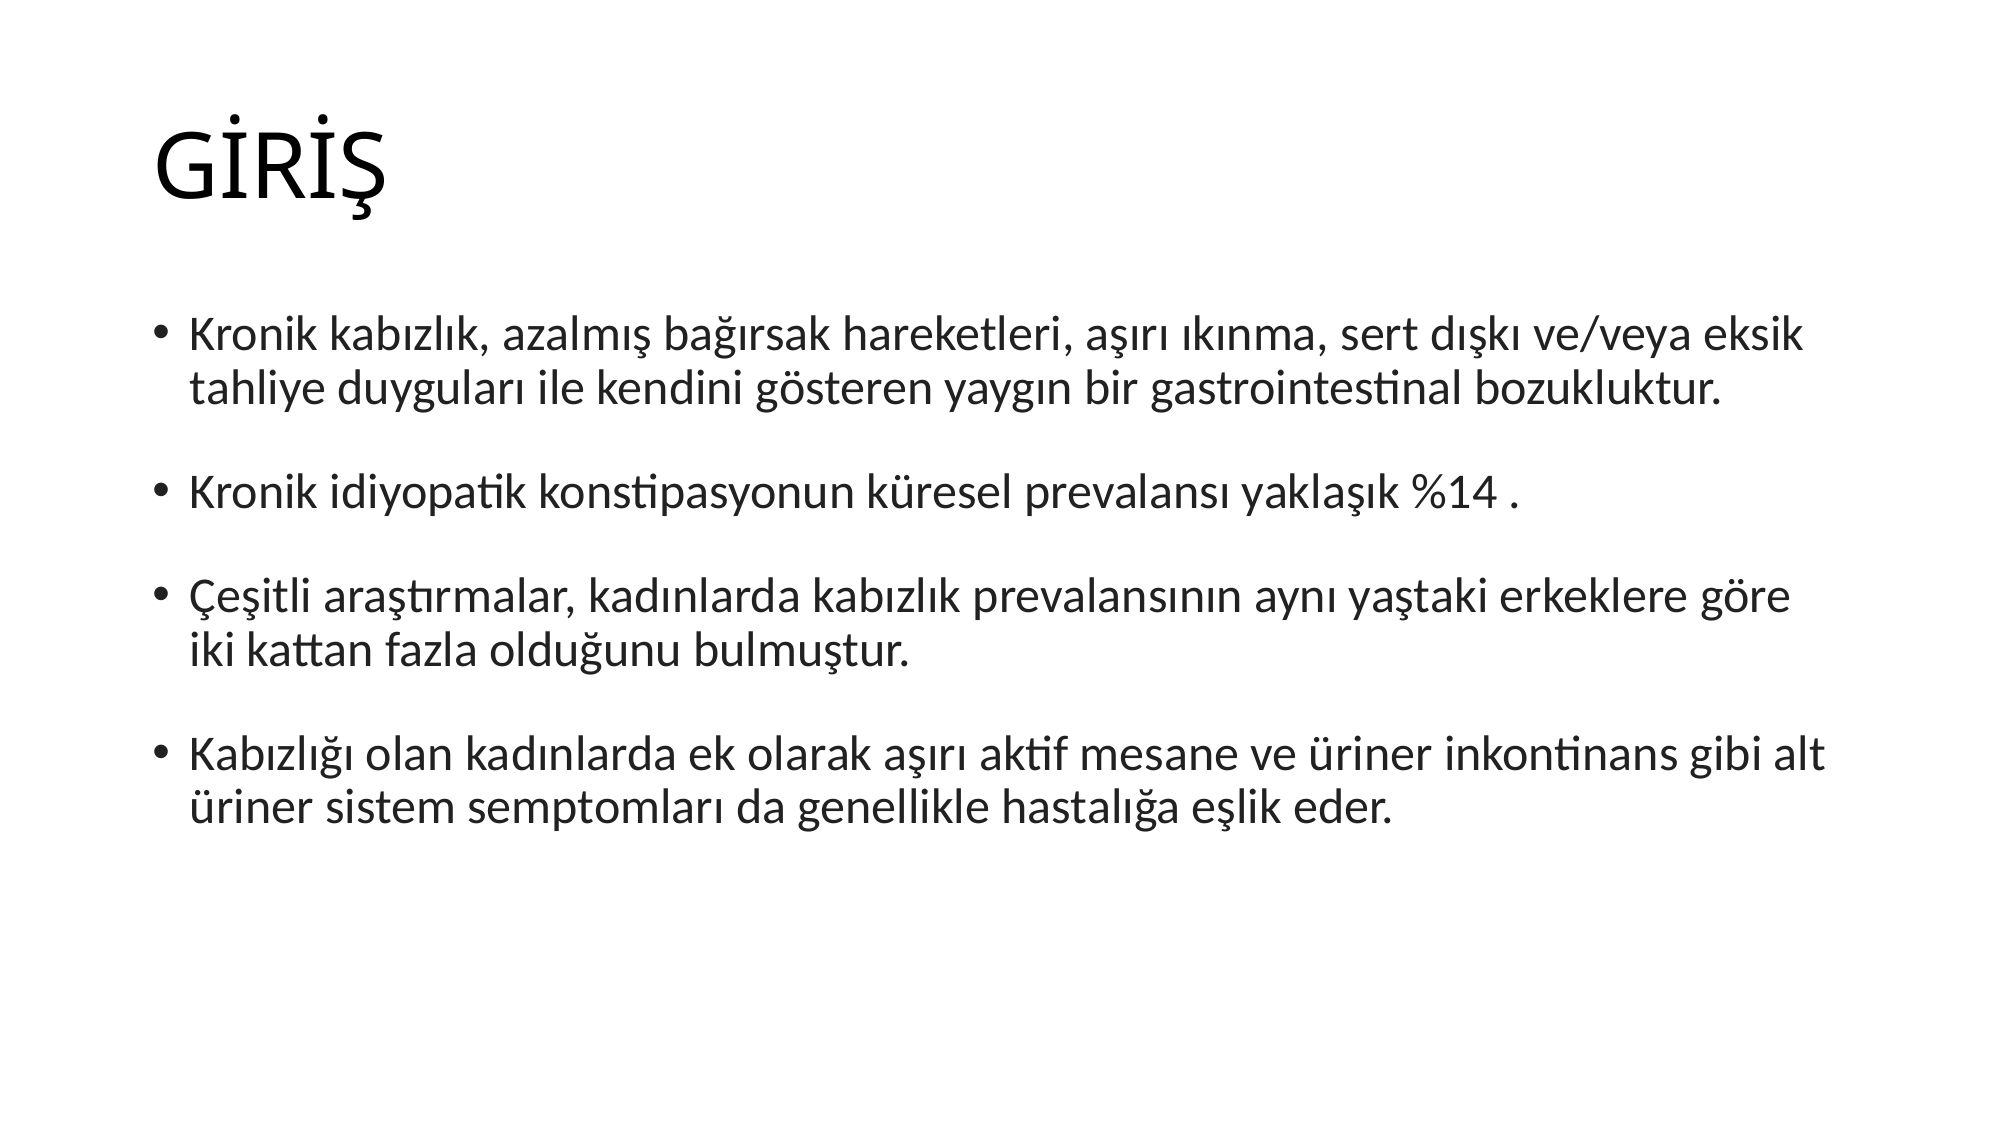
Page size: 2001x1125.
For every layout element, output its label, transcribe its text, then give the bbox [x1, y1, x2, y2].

title GİRİŞ [137, 59, 1863, 278]
list Kronik kabızlık, azalmış bağırsak hareketleri, aşırı ıkınma, sert dışkı ve/veya eksik tahliye duyguları ile kendini gösteren yaygın bir gastrointestinal bozukluktur. Kronik idiyopatik konstipasyonun küresel prevalansı yaklaşık %14 . Çeşitli araştırmalar, kadınlarda kabızlık prevalansının aynı yaştaki erkeklere göre iki kattan fazla olduğunu bulmuştur. Kabızlığı olan kadınlarda ek olarak aşırı aktif mesane ve üriner inkontinans gibi alt üriner sistem semptomları da genellikle hastalığa eşlik eder. [137, 299, 1863, 1014]
